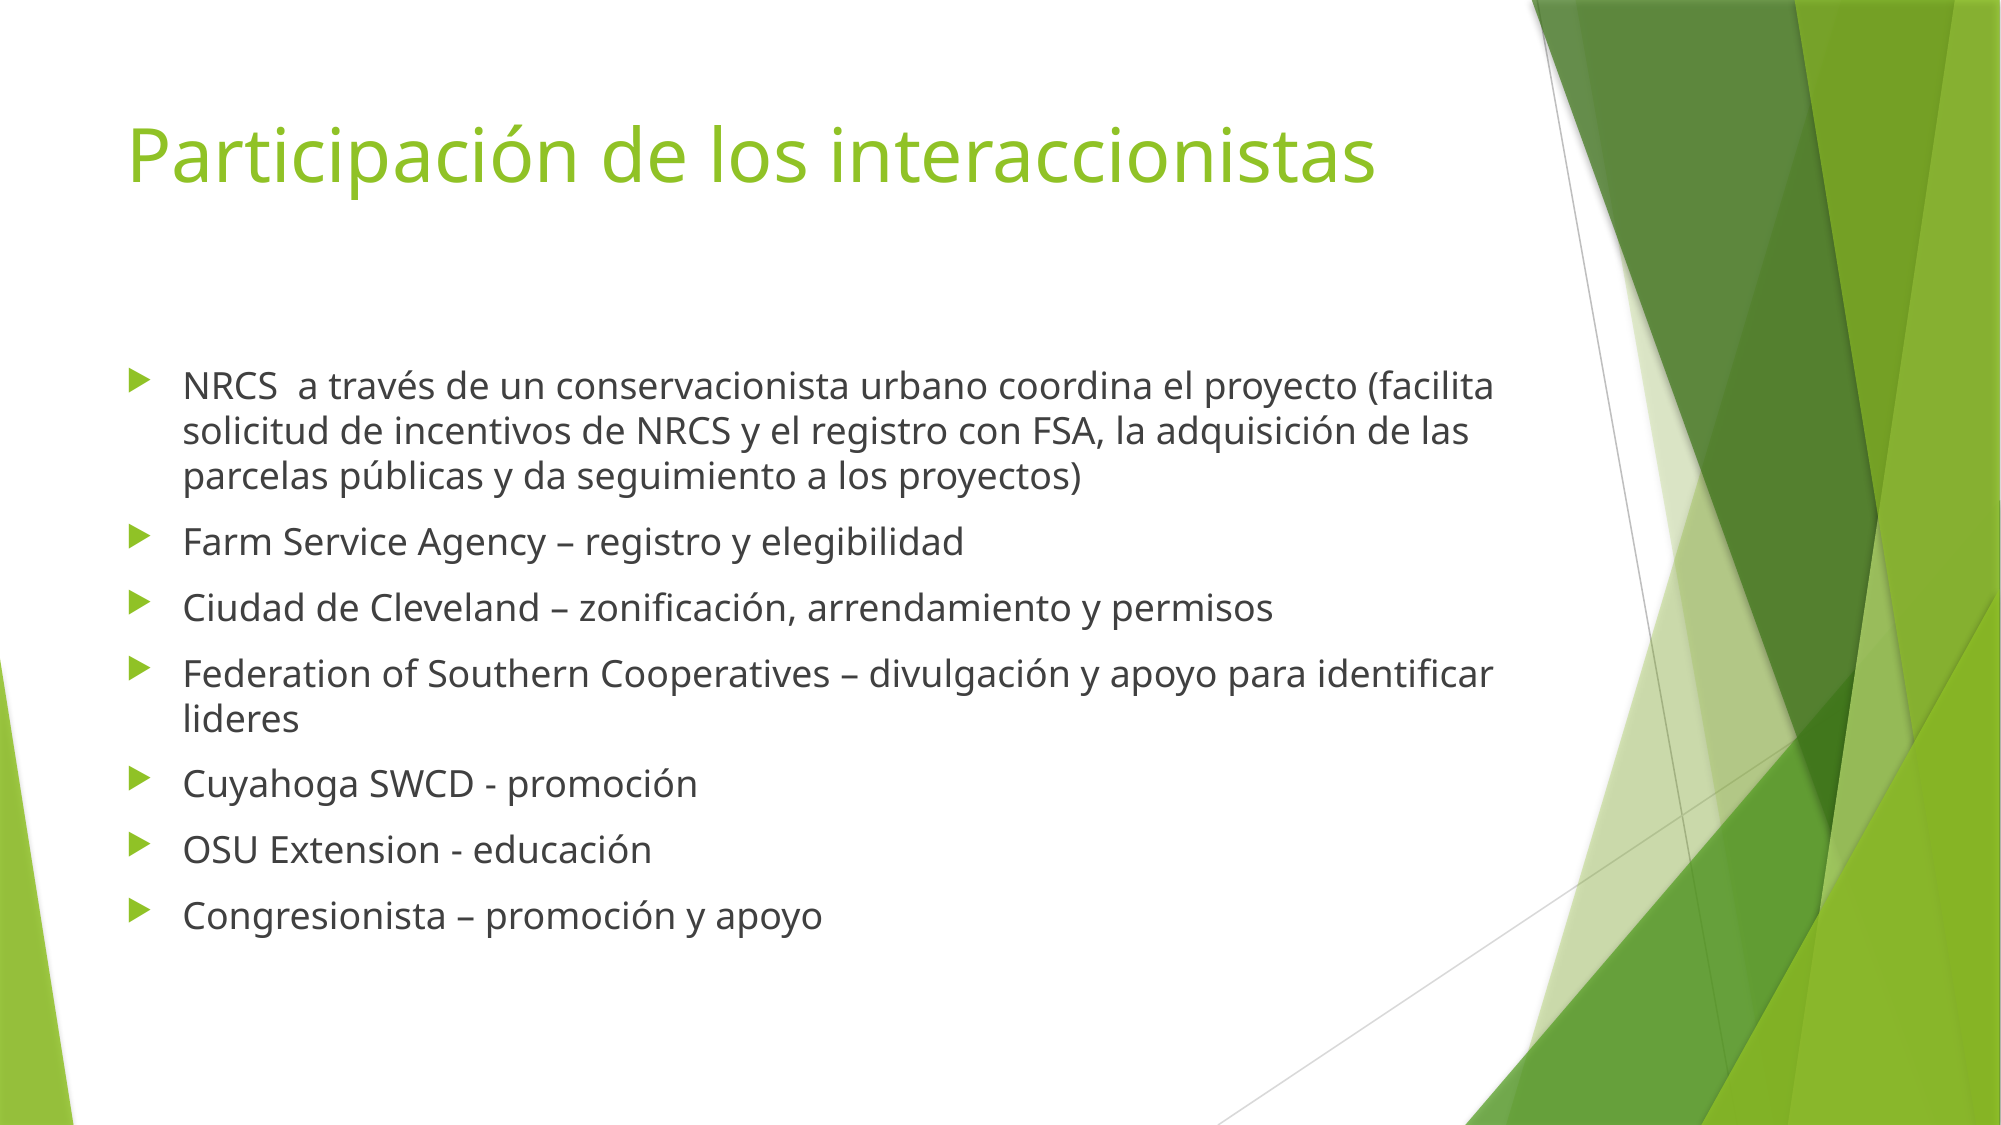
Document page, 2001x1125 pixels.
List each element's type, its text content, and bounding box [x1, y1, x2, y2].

title Participación de los interaccionistas [111, 99, 1522, 317]
list NRCS a través de un conservacionista urbano coordina el proyecto (facilita solicitud de incentivos de NRCS y el registro con FSA, la adquisición de las parcelas públicas y da seguimiento a los proyectos) Farm Service Agency – registro y elegibilidad Ciudad de Cleveland – zonificación, arrendamiento y permisos Federation of Southern Cooperatives – divulgación y apoyo para identificar lideres Cuyahoga SWCD - promoción OSU Extension - educación Congresionista – promoción y apoyo [111, 354, 1522, 992]
